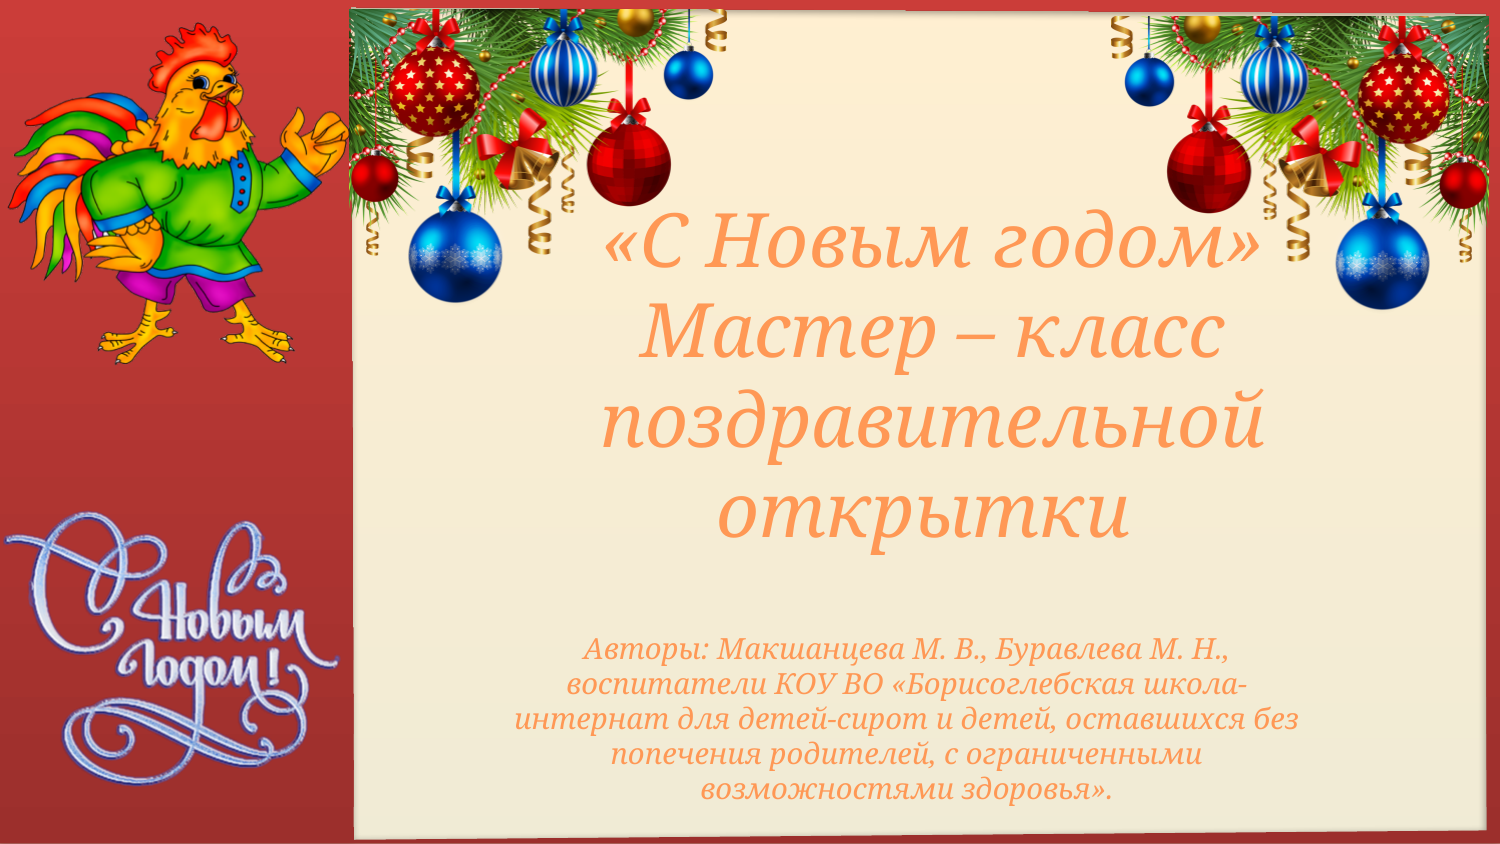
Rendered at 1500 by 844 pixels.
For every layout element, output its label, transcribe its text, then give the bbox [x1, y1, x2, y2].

picture [3, 504, 349, 792]
subtitle Авторы: Макшанцева М. В., Буравлева М. Н., воспитатели КОУ ВО «Борисоглебская школа-интернат для детей-сирот и детей, оставшихся без попечения родителей, с ограниченными возможностями здоровья». [496, 622, 1317, 765]
picture [1111, 16, 1489, 315]
picture [0, 9, 727, 375]
title «С Новым годом» Мастер – класс поздравительной открытки [454, 268, 1412, 568]
